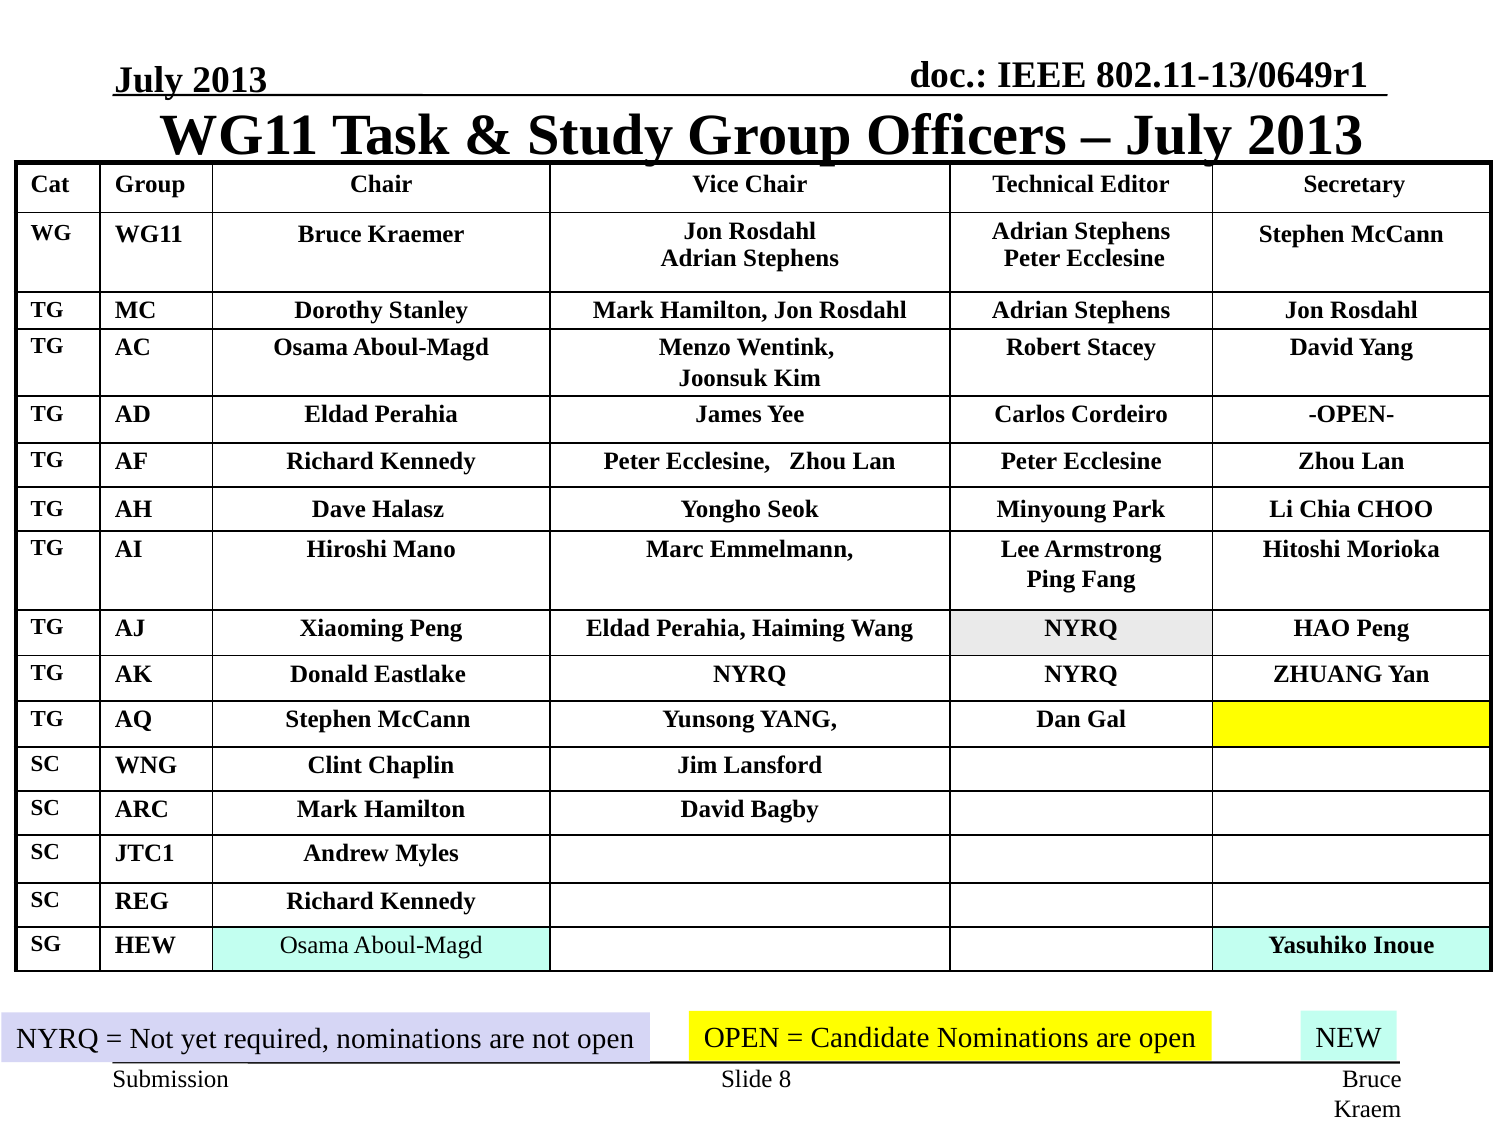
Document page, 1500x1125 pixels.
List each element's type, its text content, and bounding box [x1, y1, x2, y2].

table_cell TG [18, 702, 99, 746]
table_cell WG [18, 213, 99, 291]
table_cell ARC [101, 792, 212, 834]
table_cell Eldad Perahia, Haiming Wang [551, 611, 949, 655]
table_cell Stephen McCann [1213, 213, 1489, 291]
table_cell TG [18, 330, 99, 395]
table_cell [1213, 702, 1489, 746]
text_box OPEN = Candidate Nominations are open [688, 1010, 1212, 1061]
table_cell JTC1 [101, 836, 212, 882]
table_cell Mark Hamilton [213, 792, 549, 834]
table_cell TG [18, 611, 99, 655]
table_header Vice Chair [551, 165, 949, 212]
table_cell [551, 836, 949, 882]
table_cell Marc Emmelmann, [551, 532, 949, 609]
table_cell Dave Halasz [213, 488, 549, 530]
table_cell AC [101, 330, 212, 395]
table_cell SC [18, 792, 99, 834]
table_cell Dorothy Stanley [213, 293, 549, 328]
table_cell Zhou Lan [1213, 444, 1489, 486]
table_cell [1213, 884, 1489, 926]
table_cell Osama Aboul-Magd [213, 928, 549, 970]
table_cell REG [101, 884, 212, 926]
text_box NYRQ = Not yet required, nominations are not open [1, 1012, 650, 1063]
table_cell ZHUANG Yan [1213, 656, 1489, 700]
table_header Technical Editor [951, 165, 1212, 212]
table_cell [1213, 792, 1489, 834]
table_cell TG [18, 532, 99, 609]
table_cell [1213, 748, 1489, 790]
table_cell Carlos Cordeiro [951, 397, 1212, 442]
table_cell Menzo Wentink, Joonsuk Kim [551, 330, 949, 395]
table_cell HEW [101, 928, 212, 970]
text_box NEW [1300, 1010, 1397, 1061]
slide_number Slide 8 [712, 1062, 800, 1093]
table_cell TG [18, 488, 99, 530]
table_cell TG [18, 444, 99, 486]
title WG11 Task & Study Group Officers – July 2013 [24, 99, 1500, 163]
table_cell WG11 [101, 213, 212, 291]
table_cell Li Chia CHOO [1213, 488, 1489, 530]
table_cell Bruce Kraemer [213, 213, 549, 291]
table_cell Adrian Stephens [951, 293, 1212, 328]
table_cell TG [18, 656, 99, 700]
table_cell Richard Kennedy [213, 884, 549, 926]
table_cell Jon Rosdahl Adrian Stephens [551, 213, 949, 291]
table_cell [951, 748, 1212, 790]
table_cell Jon Rosdahl [1213, 293, 1489, 328]
table_cell Yunsong YANG, [551, 702, 949, 746]
table_cell David Yang [1213, 330, 1489, 395]
table_cell Eldad Perahia [213, 397, 549, 442]
table_cell -OPEN- [1213, 397, 1489, 442]
table_cell MC [101, 293, 212, 328]
table_cell NYRQ [951, 611, 1212, 655]
table_cell HAO Peng [1213, 611, 1489, 655]
table_header Cat [18, 165, 99, 212]
table_header Secretary [1213, 165, 1489, 212]
table_cell Lee Armstrong Ping Fang [951, 532, 1212, 609]
table_cell AD [101, 397, 212, 442]
table_cell AH [101, 488, 212, 530]
table_cell Donald Eastlake [213, 656, 549, 700]
table_cell AF [101, 444, 212, 486]
table_cell [951, 792, 1212, 834]
table_cell NYRQ [951, 656, 1212, 700]
table_cell Hitoshi Morioka [1213, 532, 1489, 609]
table_cell Peter Ecclesine [951, 444, 1212, 486]
table_cell [951, 836, 1212, 882]
table_cell David Bagby [551, 792, 949, 834]
table_cell Clint Chaplin [213, 748, 549, 790]
table_cell [551, 928, 949, 970]
table_cell SC [18, 836, 99, 882]
table_cell AJ [101, 611, 212, 655]
table_cell [951, 884, 1212, 926]
table_cell Richard Kennedy [213, 444, 549, 486]
table_cell Hiroshi Mano [213, 532, 549, 609]
table_cell Yongho Seok [551, 488, 949, 530]
table_cell TG [18, 397, 99, 442]
table_cell Jim Lansford [551, 748, 949, 790]
table_cell Peter Ecclesine, Zhou Lan [551, 444, 949, 486]
table_cell NYRQ [551, 656, 949, 700]
table_cell WNG [101, 748, 212, 790]
table_header Chair [213, 165, 549, 212]
table_cell [1213, 836, 1489, 882]
footer Bruce Kraemer, Marvell [1325, 1062, 1402, 1093]
table_cell Xiaoming Peng [213, 611, 549, 655]
table_cell Robert Stacey [951, 330, 1212, 395]
table_cell Dan Gal [951, 702, 1212, 746]
table_cell Yasuhiko Inoue [1213, 928, 1489, 970]
table_cell AI [101, 532, 212, 609]
table_cell James Yee [551, 397, 949, 442]
table_cell TG [18, 293, 99, 328]
table_cell Andrew Myles [213, 836, 549, 882]
table_cell Mark Hamilton, Jon Rosdahl [551, 293, 949, 328]
table_cell Adrian Stephens Peter Ecclesine [951, 213, 1212, 291]
table_cell Stephen McCann [213, 702, 549, 746]
table_cell AK [101, 656, 212, 700]
table_cell Osama Aboul-Magd [213, 330, 549, 395]
table_cell SC [18, 748, 99, 790]
table_cell SC [18, 884, 99, 926]
table_cell AQ [101, 702, 212, 746]
table_cell [951, 928, 1212, 970]
table_cell SG [18, 928, 99, 970]
table_header Group [101, 165, 212, 212]
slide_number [114, 54, 269, 99]
table_cell [551, 884, 949, 926]
table_cell Minyoung Park [951, 488, 1212, 530]
